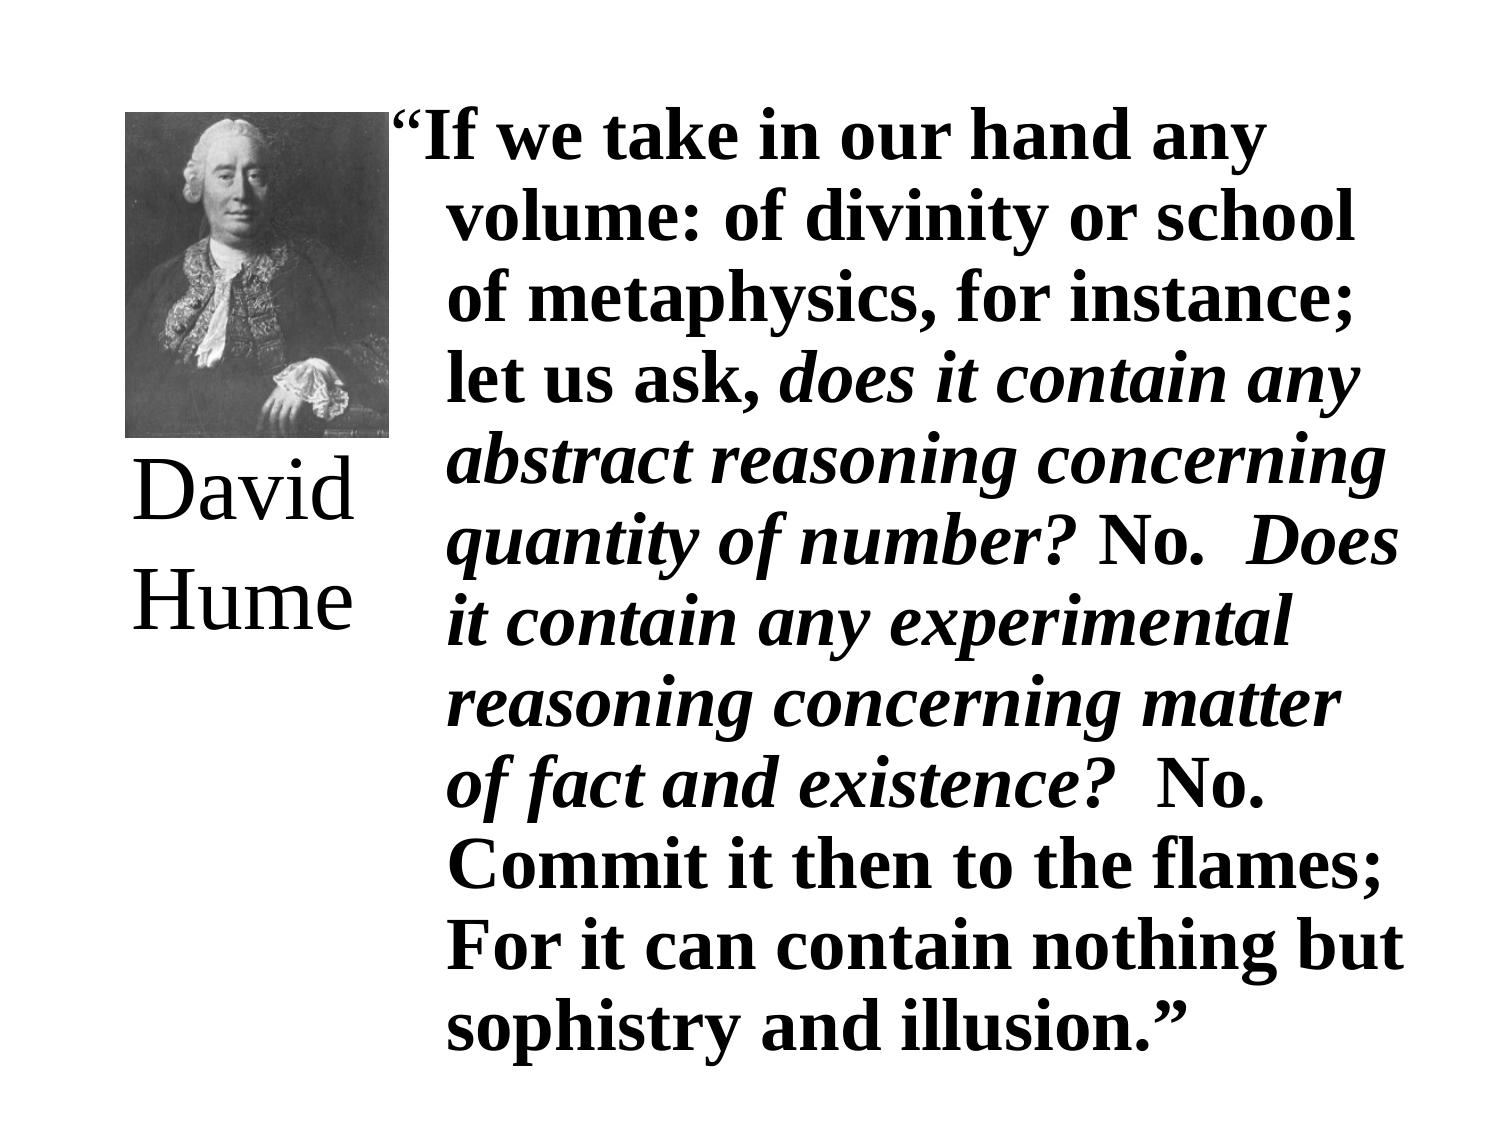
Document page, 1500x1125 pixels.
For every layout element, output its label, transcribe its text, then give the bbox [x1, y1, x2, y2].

list “If we take in our hand any volume: of divinity or school of metaphysics, for instance; let us ask, does it contain any abstract reasoning concerning quantity of number? No. Does it contain any experimental reasoning concerning matter of fact and existence? No. Commit it then to the flames; For it can contain nothing but sophistry and illusion.” [375, 87, 1425, 1063]
picture [124, 112, 389, 438]
title David Hume [87, 350, 375, 725]
